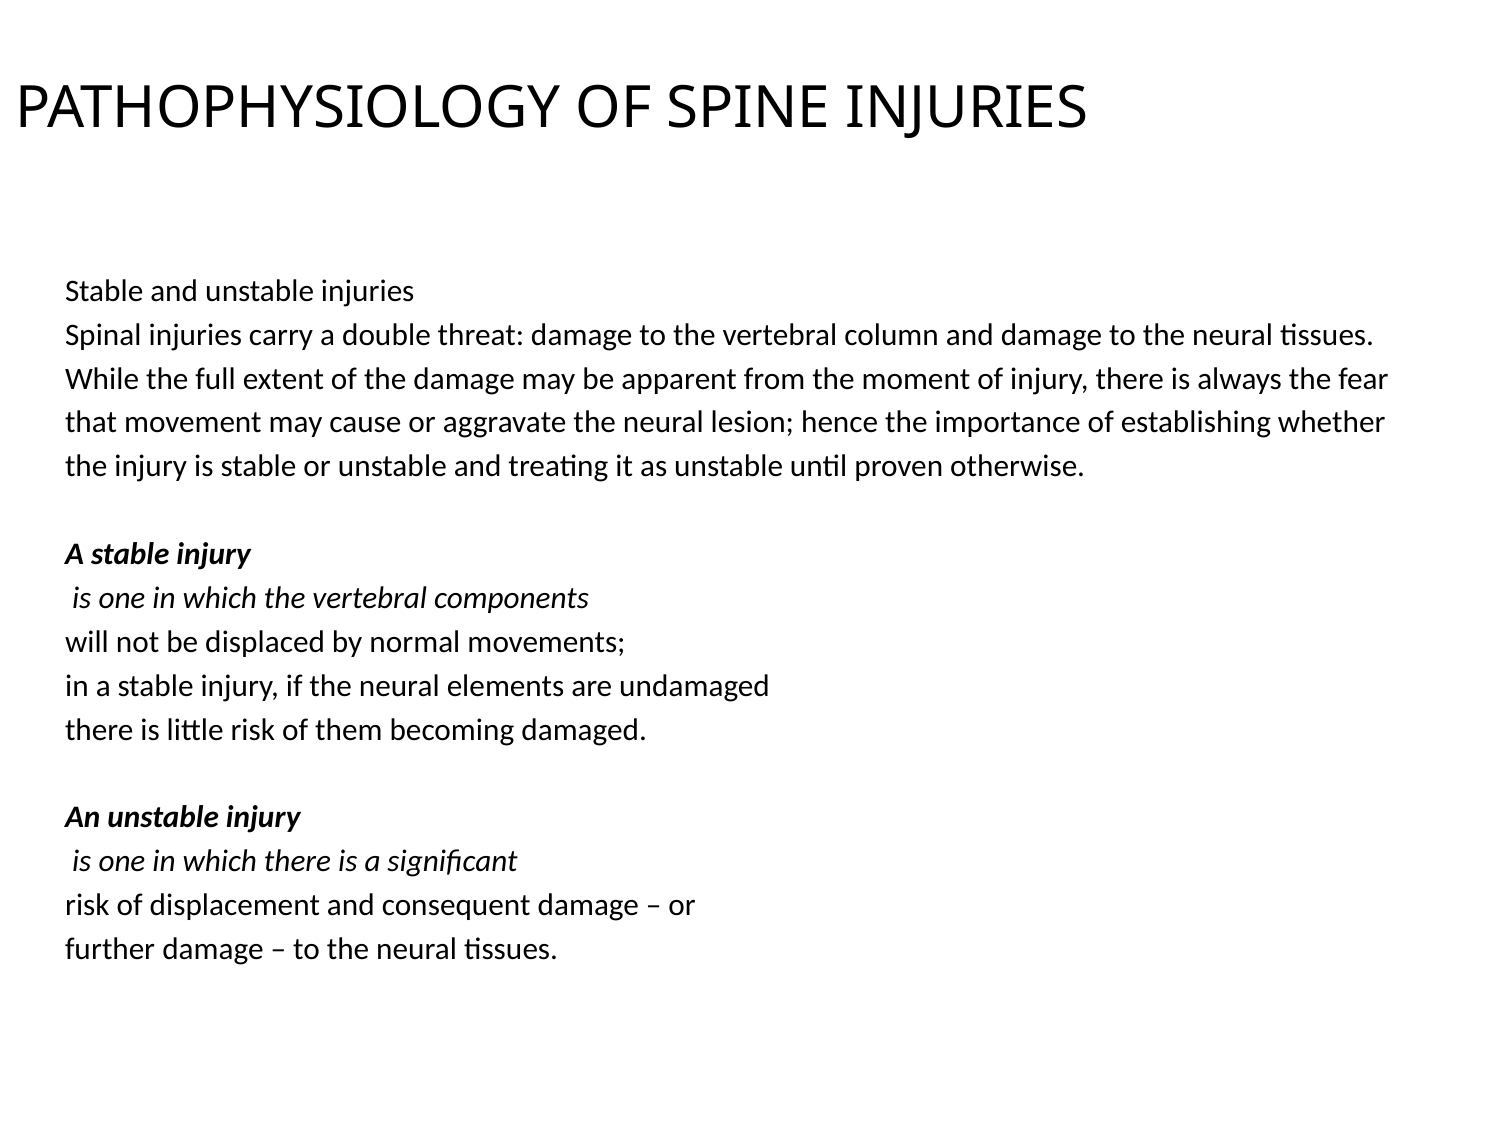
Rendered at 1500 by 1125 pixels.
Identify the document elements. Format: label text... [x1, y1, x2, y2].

list Stable and unstable injuries Spinal injuries carry a double threat: damage to the vertebral column and damage to the neural tissues. While the full extent of the damage may be apparent from the moment of injury, there is always the fear that movement may cause or aggravate the neural lesion; hence the importance of establishing whether the injury is stable or unstable and treating it as unstable until proven otherwise. A stable injury is one in which the vertebral components will not be displaced by normal movements; in a stable injury, if the neural elements are undamaged there is little risk of them becoming damaged. An unstable injury is one in which there is a significant risk of displacement and consequent damage – or further damage – to the neural tissues. [50, 262, 1425, 1038]
title PATHOPHYSIOLOGY OF SPINE INJURIES [0, 45, 1480, 233]
